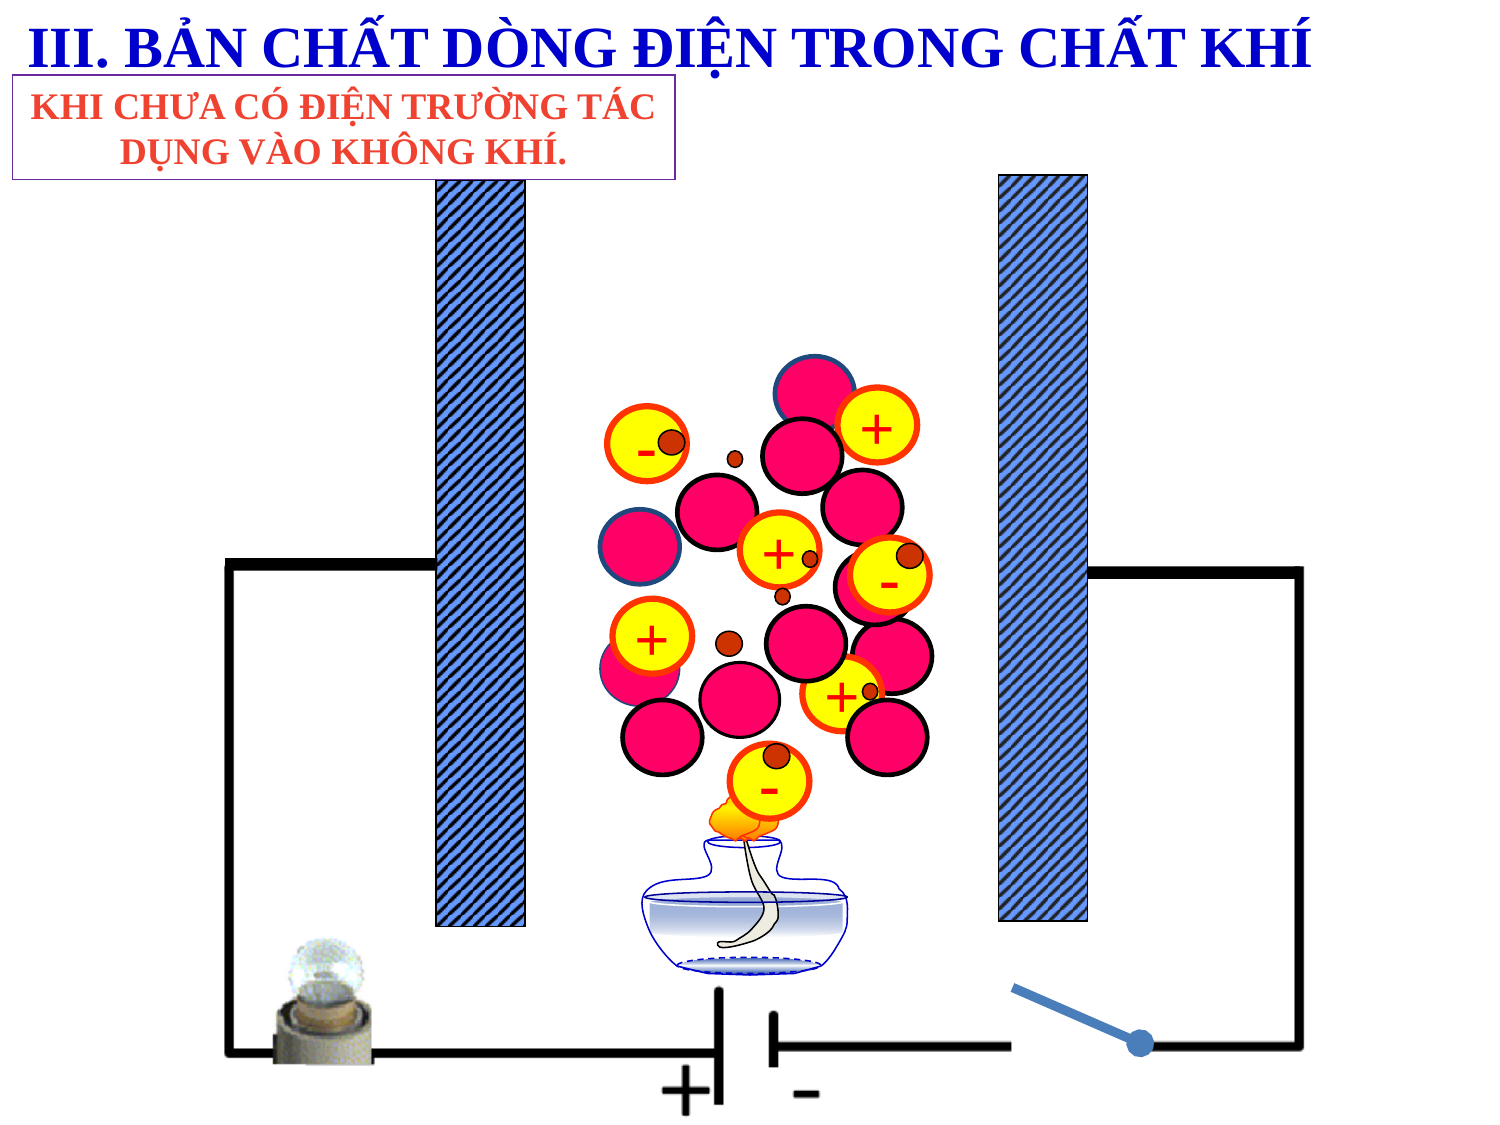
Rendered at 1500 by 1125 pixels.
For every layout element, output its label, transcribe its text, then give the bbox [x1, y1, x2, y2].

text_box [606, 405, 688, 482]
text_box [677, 474, 758, 550]
text_box III. BẢN CHẤT DÒNG ĐIỆN TRONG CHẤT KHÍ [12, 1, 1488, 87]
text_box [729, 743, 810, 819]
text_box [998, 174, 1088, 563]
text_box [637, 774, 851, 976]
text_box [849, 537, 930, 613]
text_box [599, 509, 680, 563]
text_box [762, 418, 843, 494]
text_box [802, 550, 818, 563]
text_box [774, 356, 855, 429]
text_box KHI CHƯA CÓ ĐIỆN TRƯỜNG TÁC DỤNG VÀO KHÔNG KHÍ. [12, 74, 675, 180]
text_box + [837, 387, 918, 463]
text_box [727, 450, 743, 468]
picture [220, 565, 1312, 1125]
text_box + [739, 512, 820, 563]
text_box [1012, 987, 1141, 1044]
text_box [822, 469, 903, 541]
text_box [436, 180, 525, 563]
